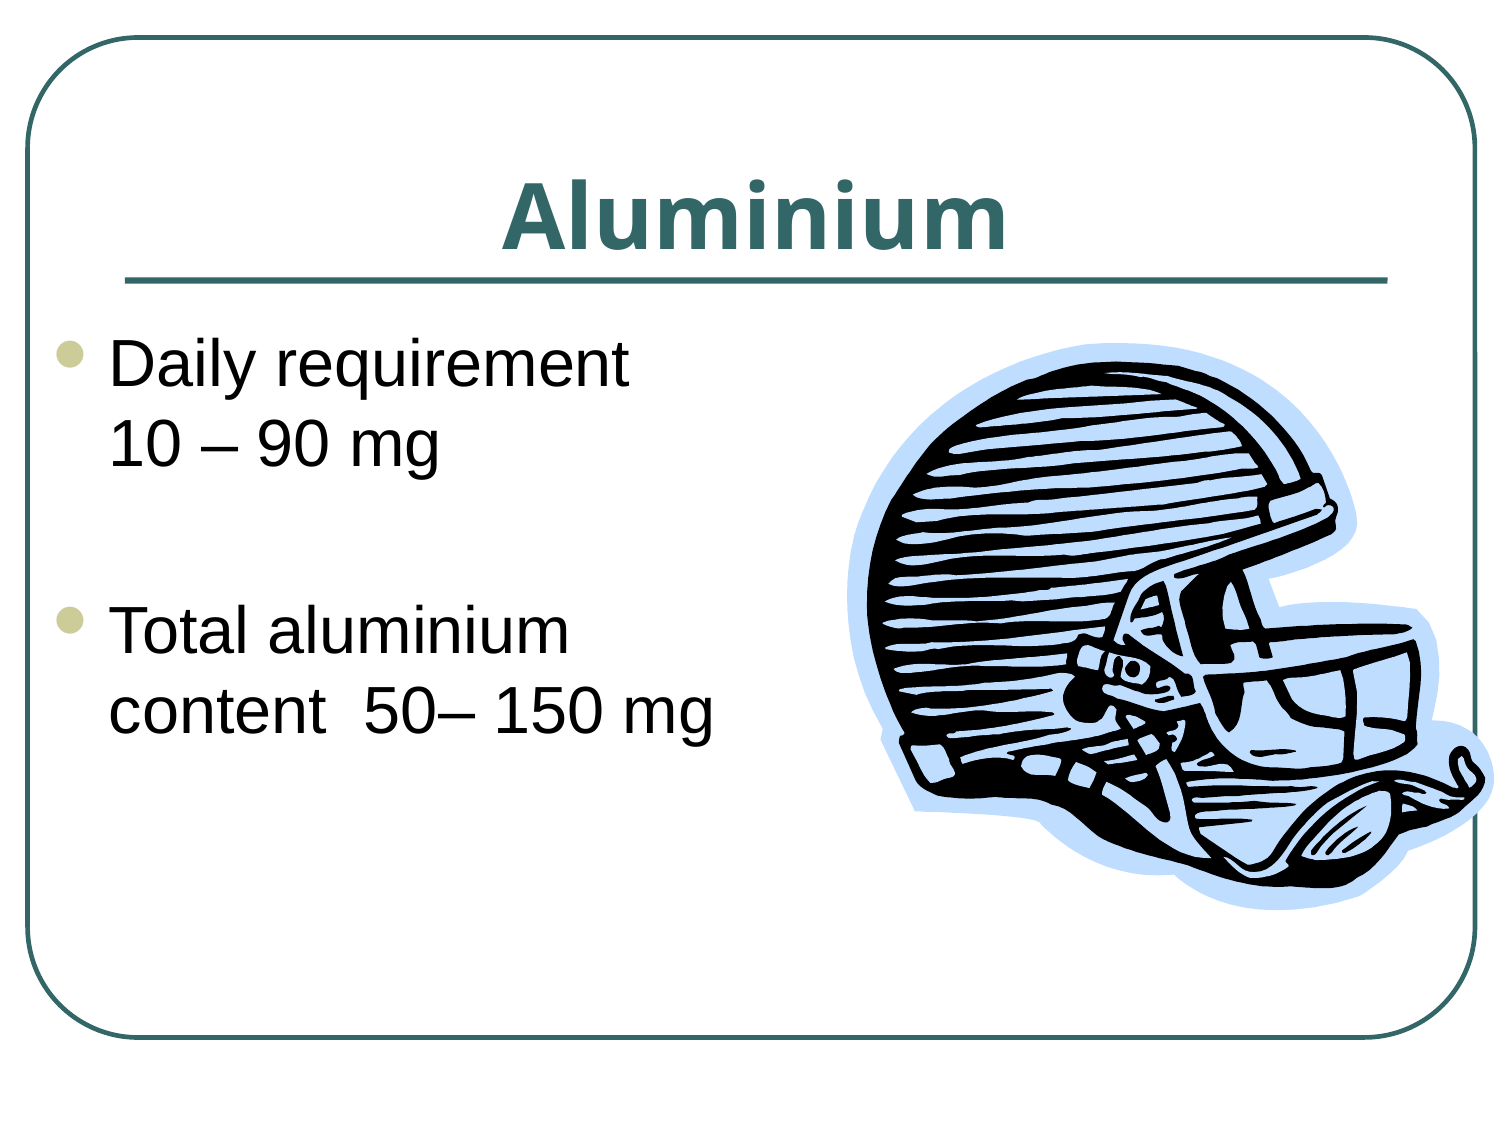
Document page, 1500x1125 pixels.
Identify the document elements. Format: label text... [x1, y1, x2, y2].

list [824, 337, 1500, 938]
list Daily requirement 10 – 90 mg Total aluminium content 50– 150 mg [37, 312, 744, 1050]
title Aluminium [125, 87, 1388, 275]
